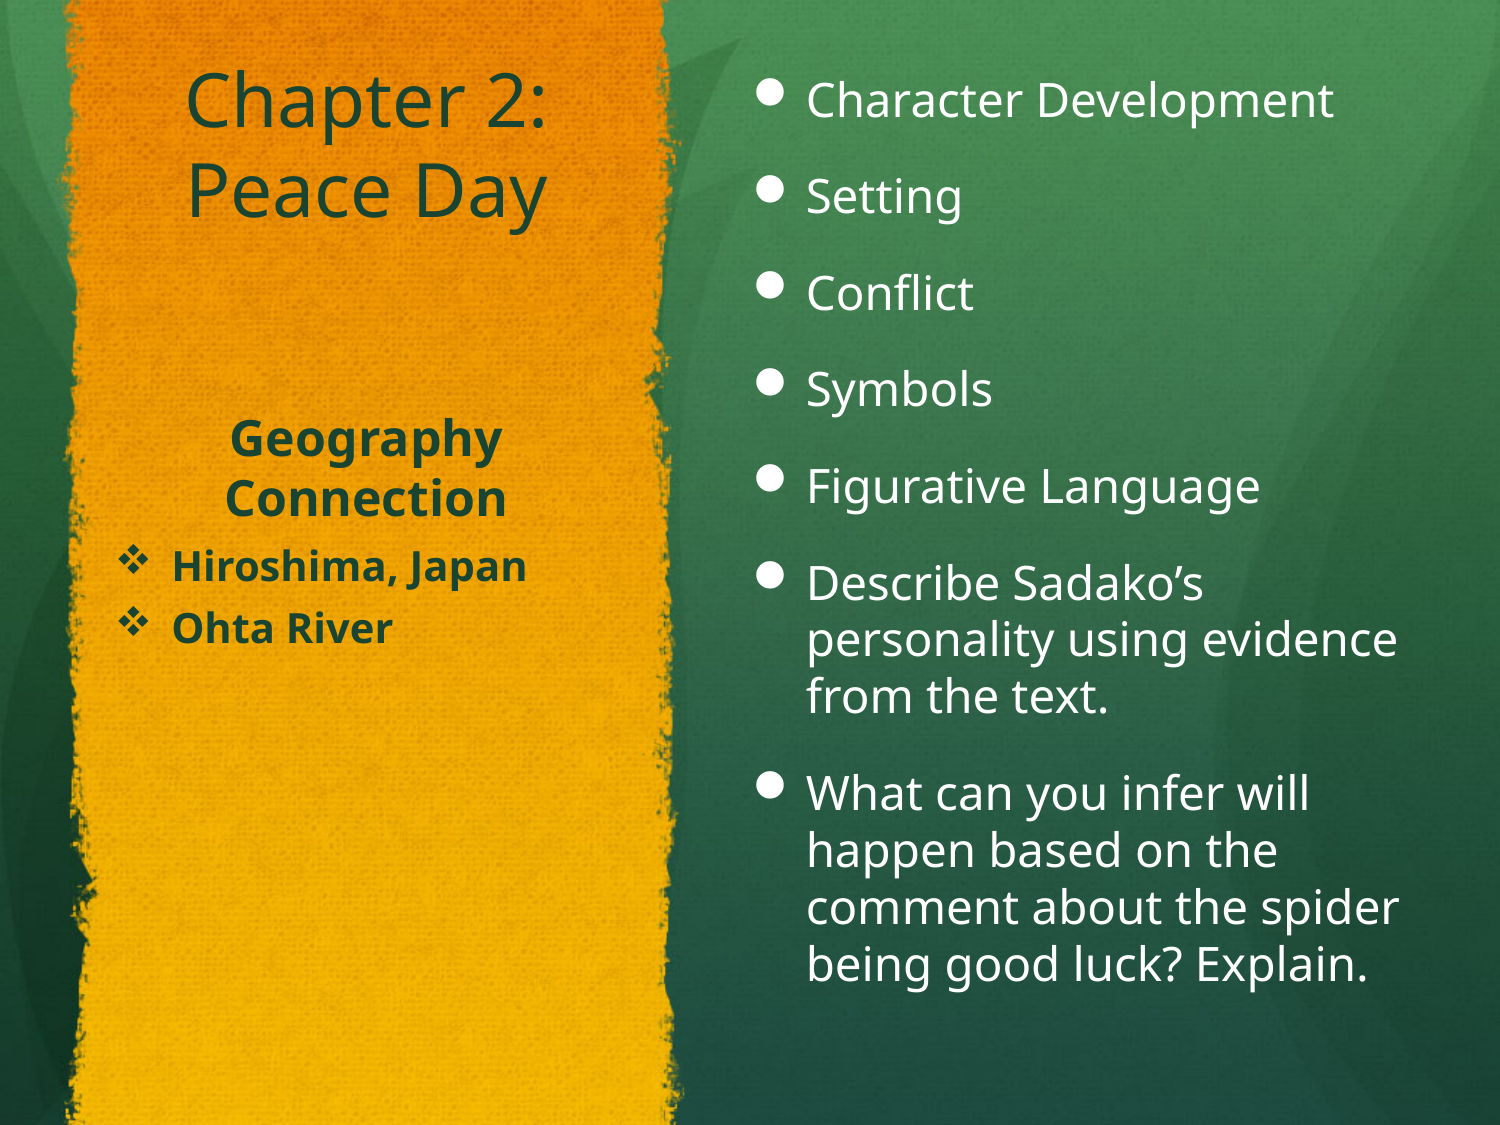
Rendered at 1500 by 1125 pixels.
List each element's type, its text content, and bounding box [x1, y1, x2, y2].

list Character Development Setting Conflict Symbols Figurative Language Describe Sadako’s personality using evidence from the text. What can you infer will happen based on the comment about the spider being good luck? Explain. [737, 62, 1419, 1029]
list Geography Connection Hiroshima, Japan Ohta River [99, 341, 634, 988]
title Chapter 2: Peace Day [99, 62, 634, 331]
picture [0, 0, 1500, 1125]
